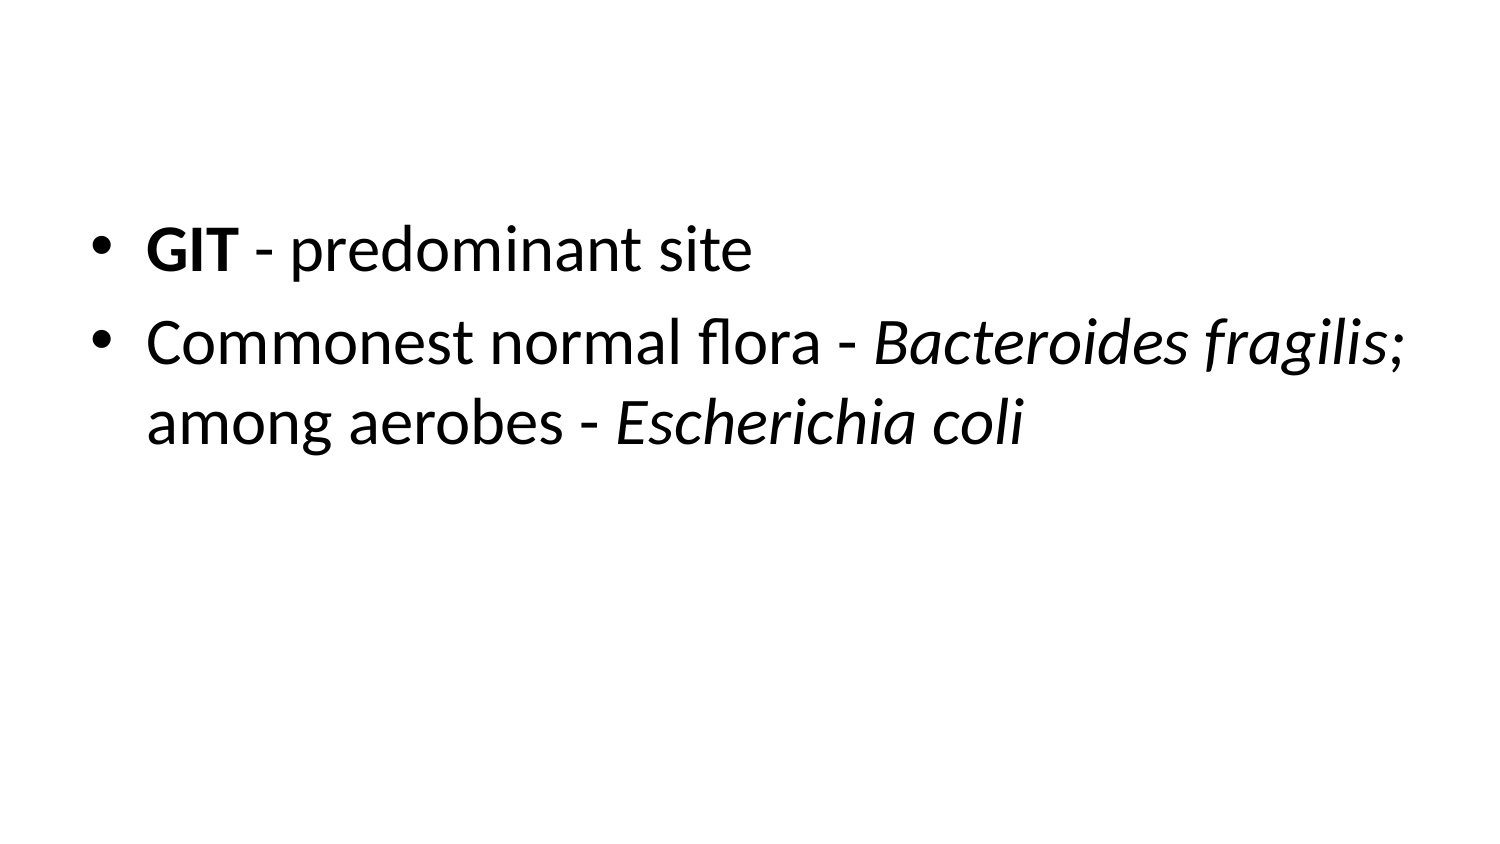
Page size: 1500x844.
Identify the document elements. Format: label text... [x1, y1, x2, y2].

list GIT - predominant site Commonest normal flora - Bacteroides fragilis; among aerobes - Escherichia coli [75, 196, 1425, 754]
